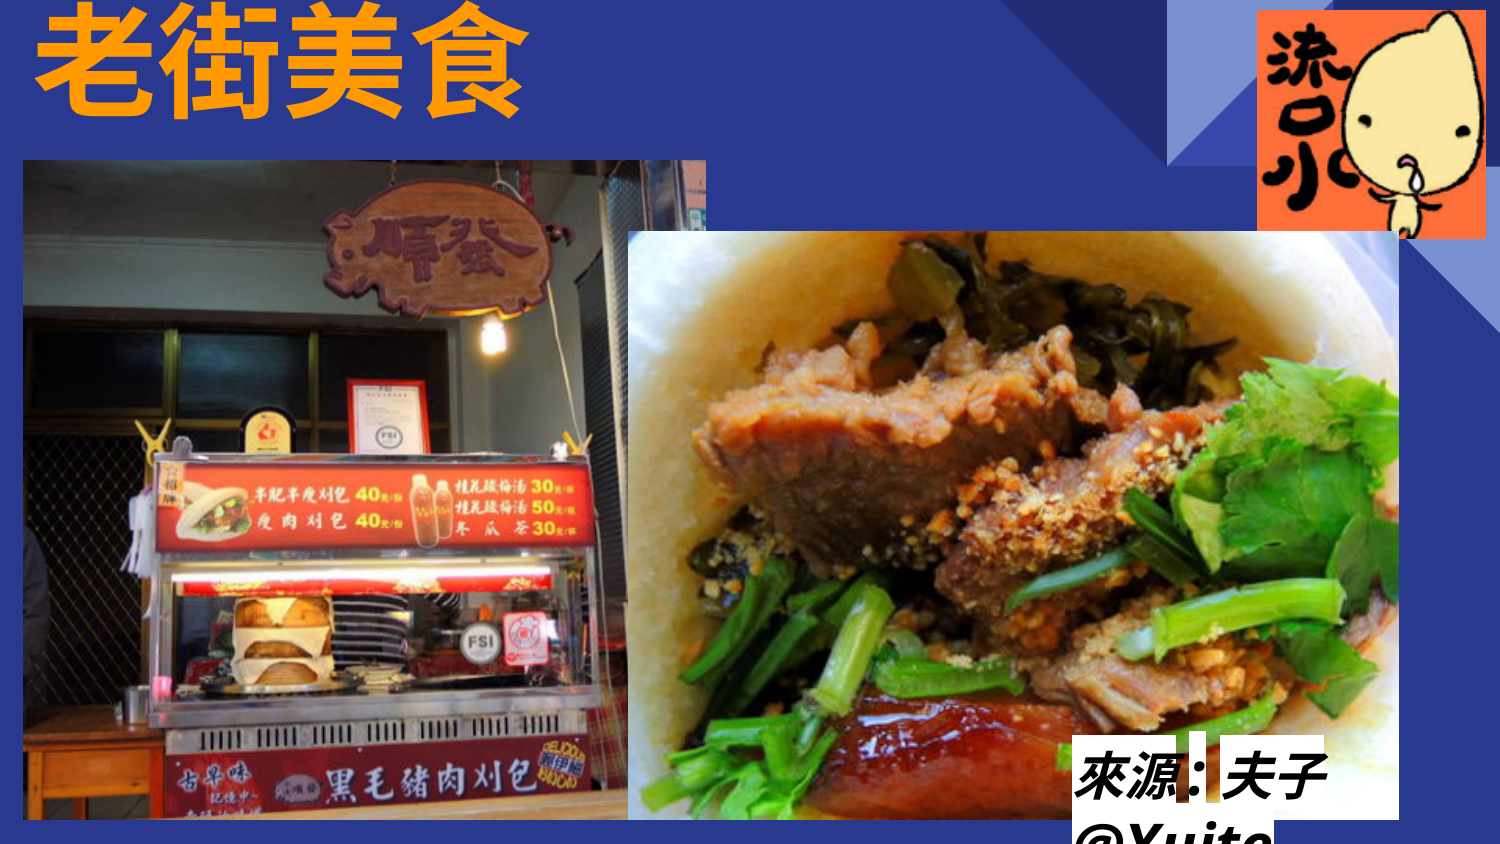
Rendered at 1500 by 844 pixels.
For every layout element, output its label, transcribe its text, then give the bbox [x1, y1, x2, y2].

picture [22, 10, 1486, 820]
text_box 來源:夫子@Xuite [1057, 746, 1500, 844]
title 老街美食 [18, 10, 711, 149]
